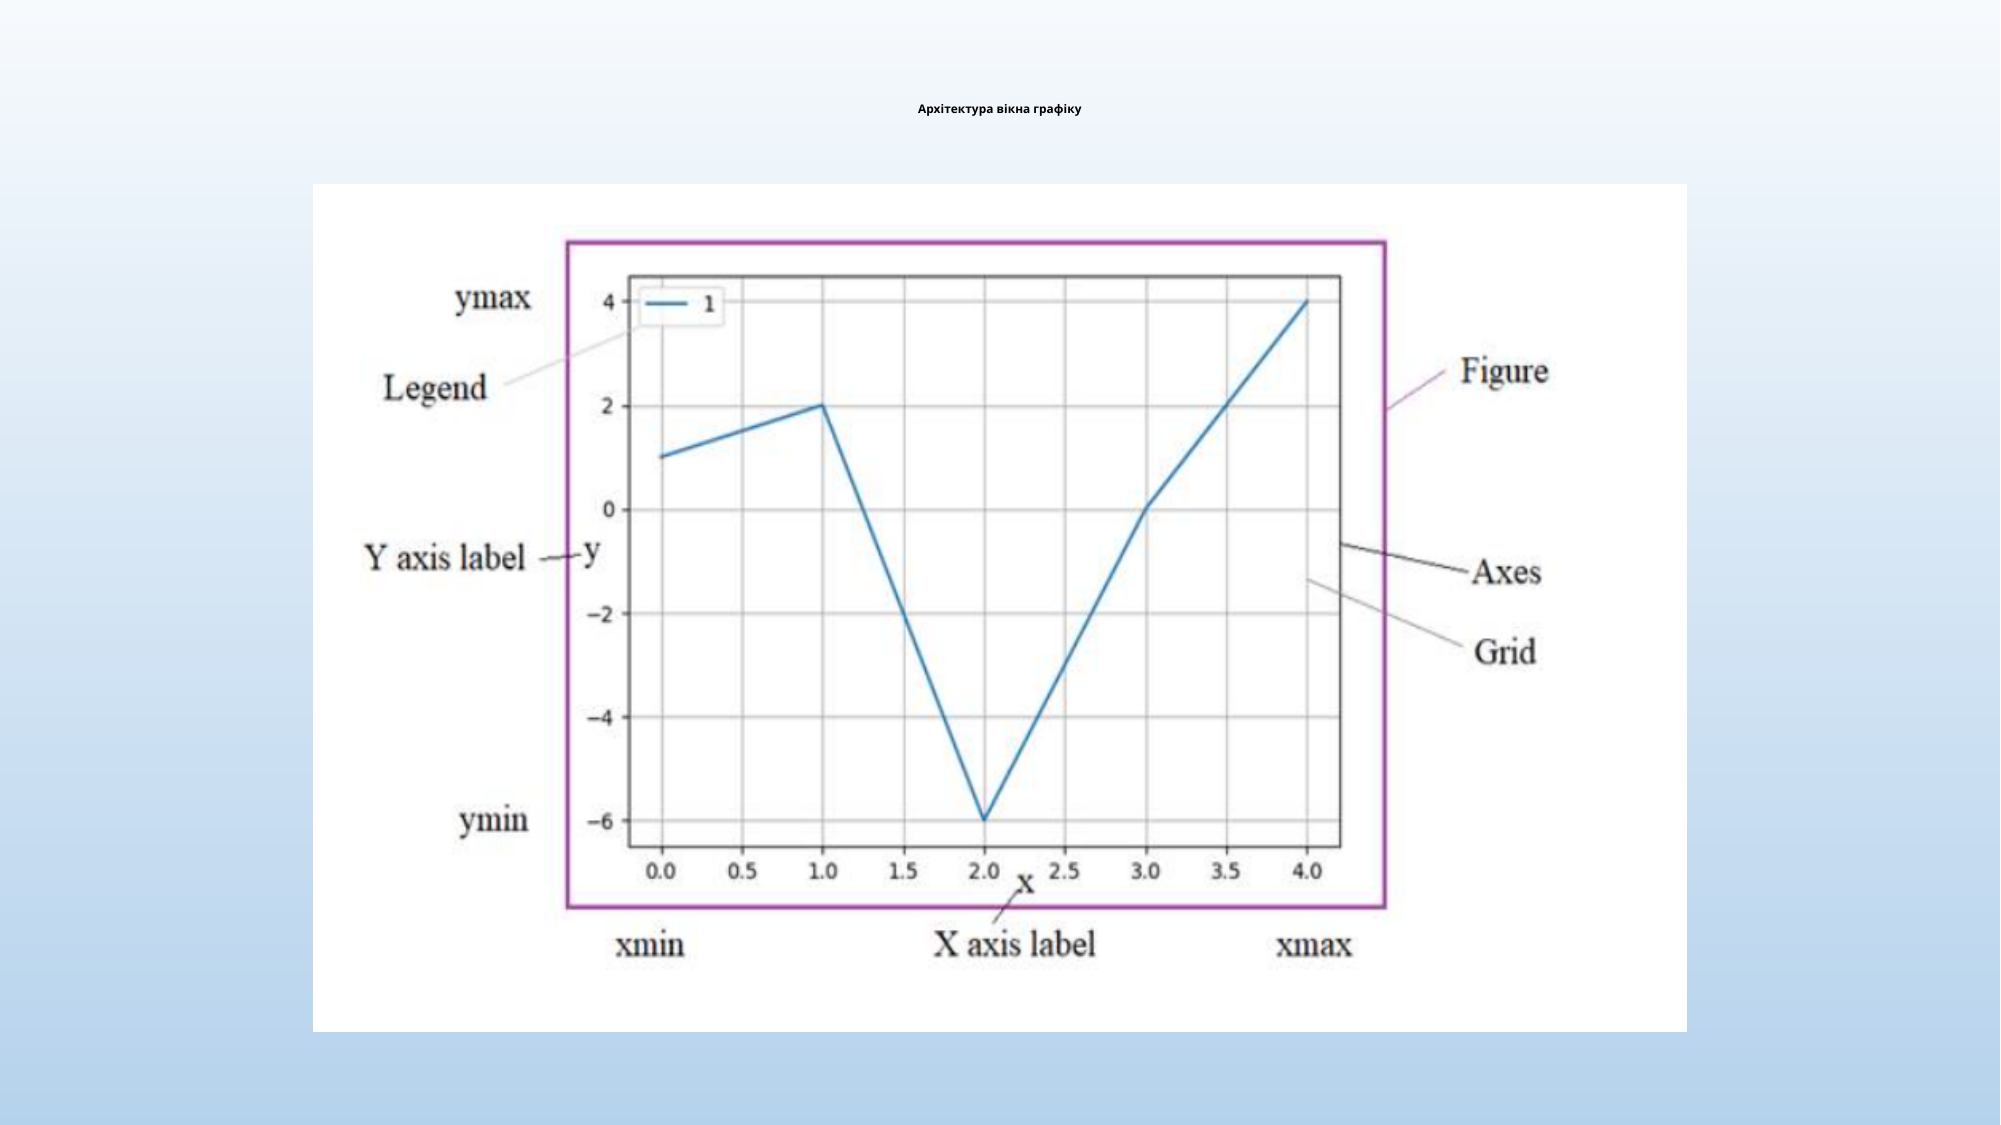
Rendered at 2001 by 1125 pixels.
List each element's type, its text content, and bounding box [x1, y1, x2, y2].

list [313, 184, 1687, 1032]
title Архітектура вікна графіку [137, 81, 1863, 139]
